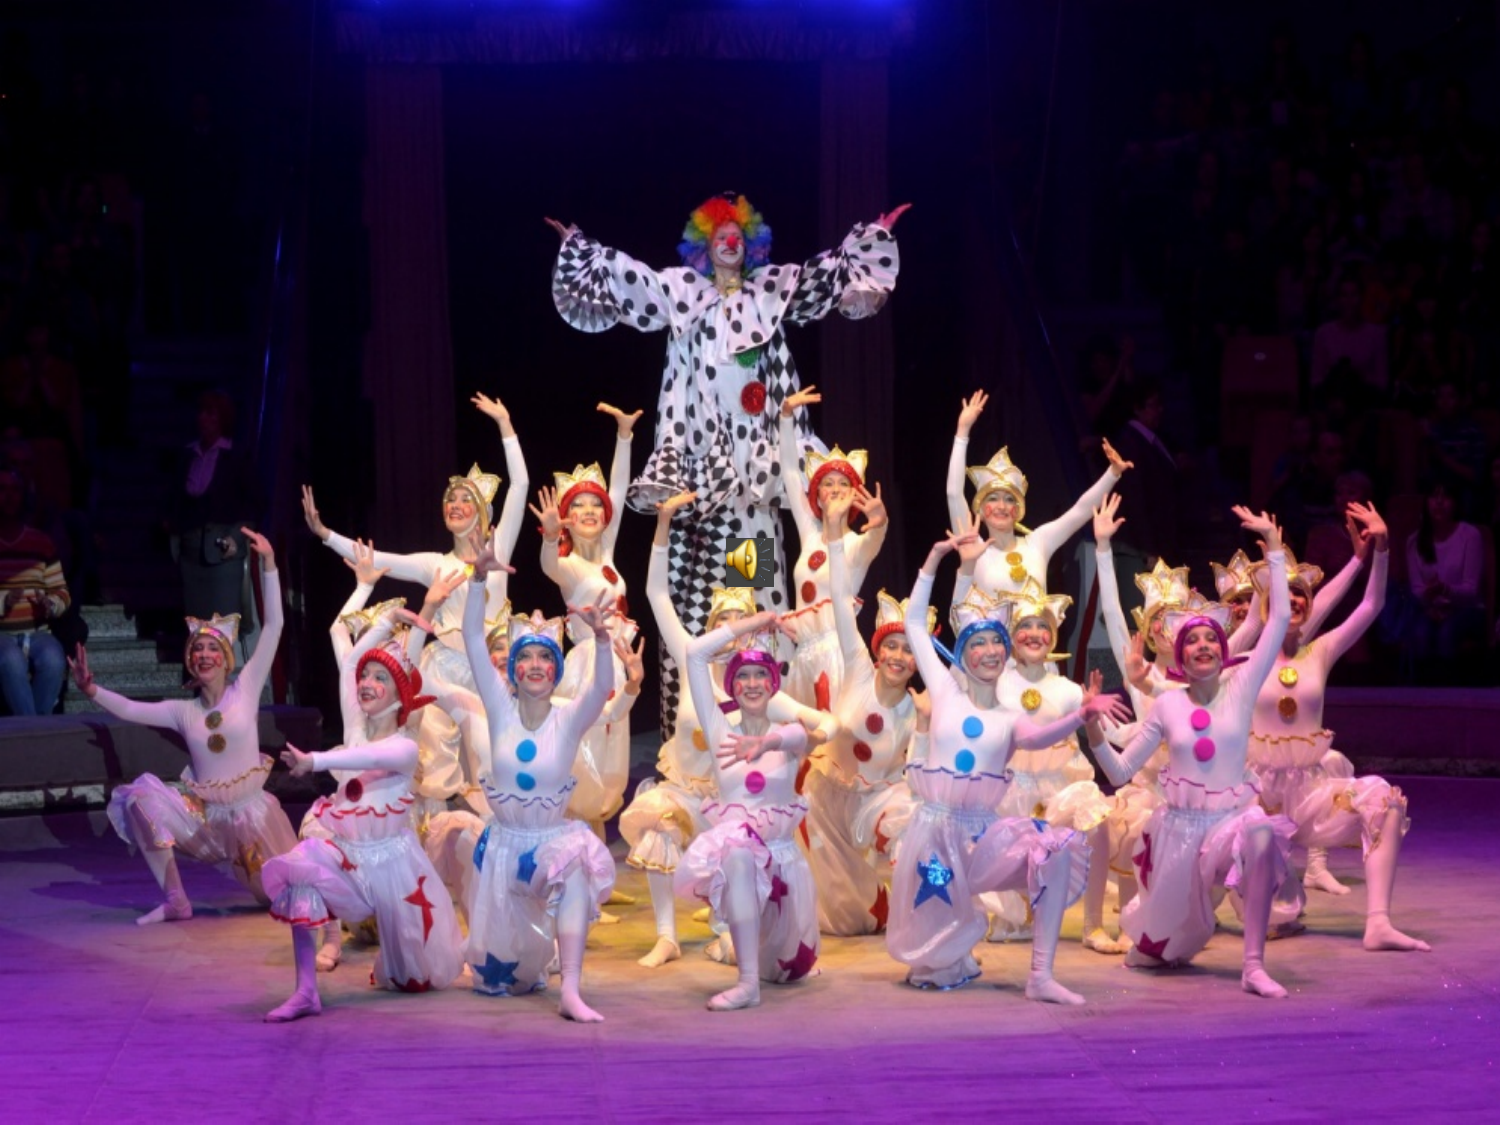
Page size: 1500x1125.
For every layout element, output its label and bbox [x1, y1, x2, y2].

list [0, 0, 1500, 1125]
picture [724, 537, 776, 588]
